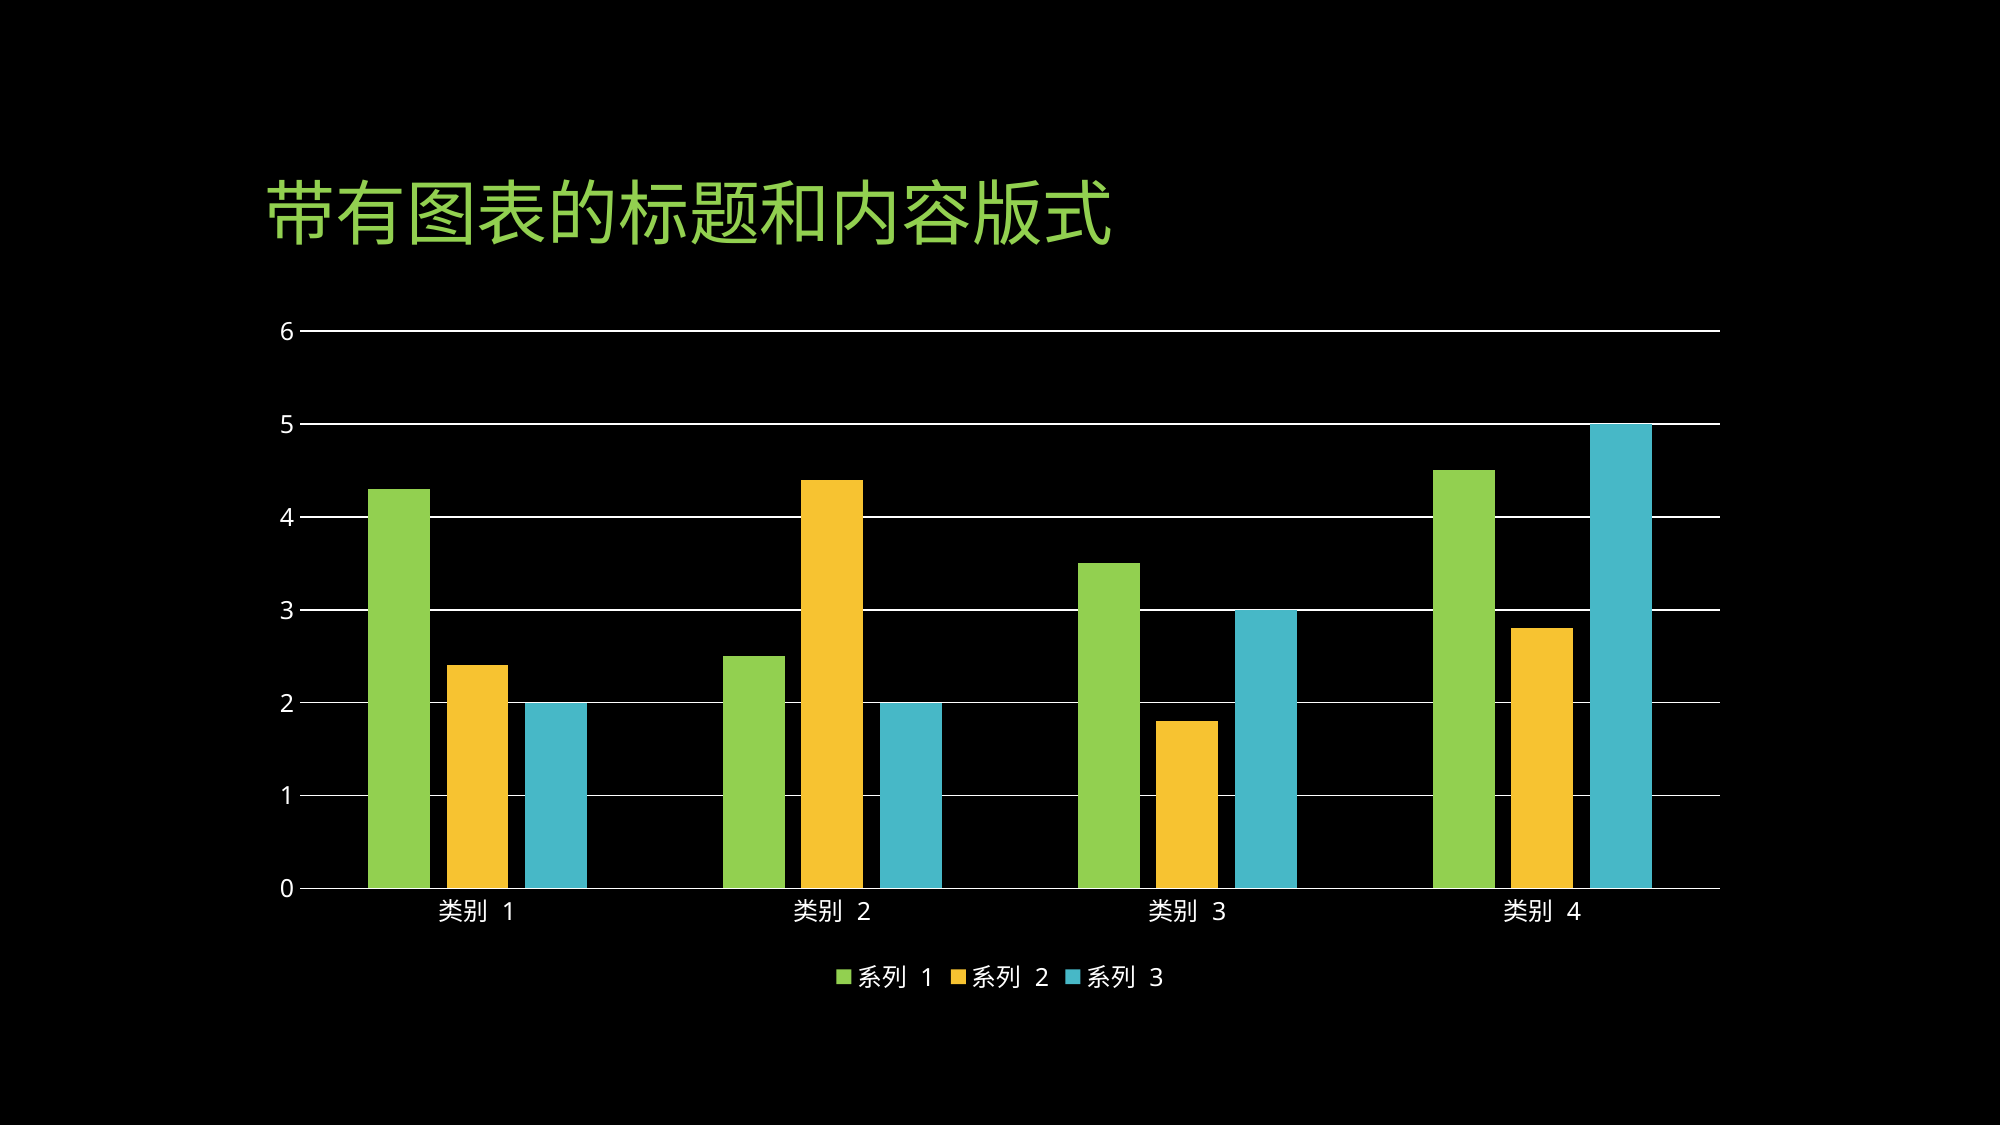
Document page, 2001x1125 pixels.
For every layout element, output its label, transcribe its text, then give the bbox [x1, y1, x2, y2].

title 带有图表的标题和内容版式 [249, 75, 1750, 263]
chart [249, 299, 1750, 1000]
